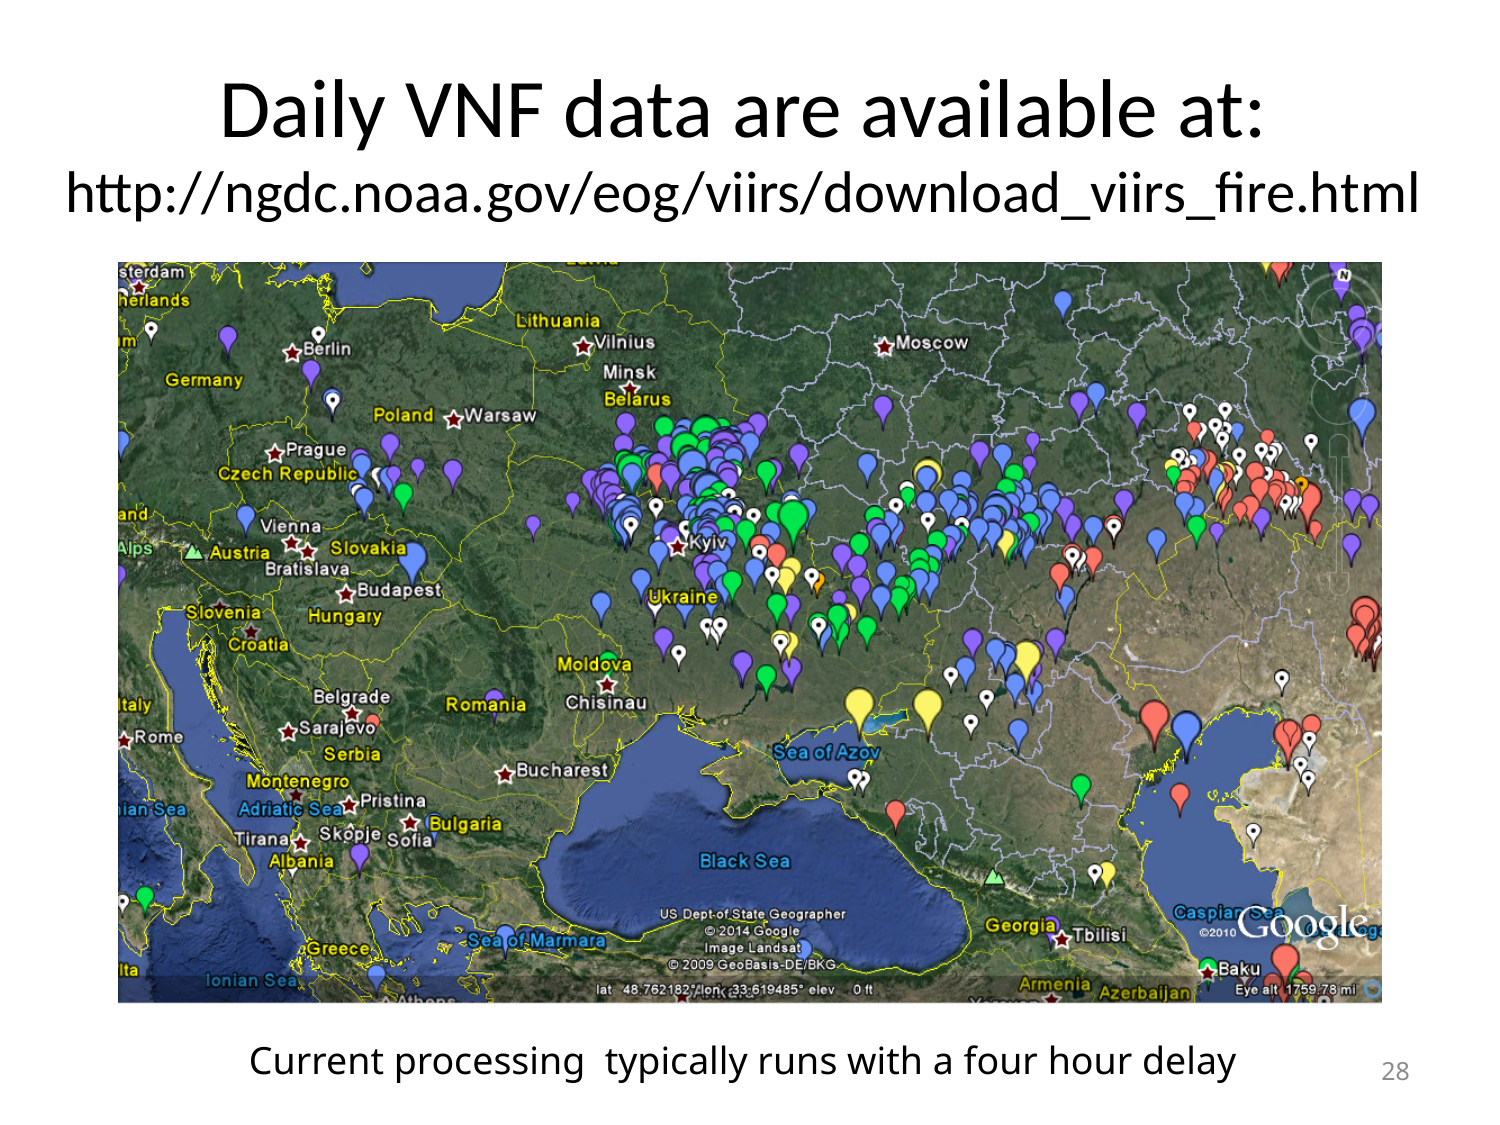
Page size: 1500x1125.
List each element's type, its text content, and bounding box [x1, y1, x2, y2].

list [118, 262, 1382, 1006]
title Daily VNF data are available at: http://ngdc.noaa.gov/eog/viirs/download_viirs_fire.html [46, 45, 1441, 233]
slide_number 28 [1074, 1042, 1425, 1103]
text_box Current processing typically runs with a four hour delay [234, 1029, 1253, 1090]
